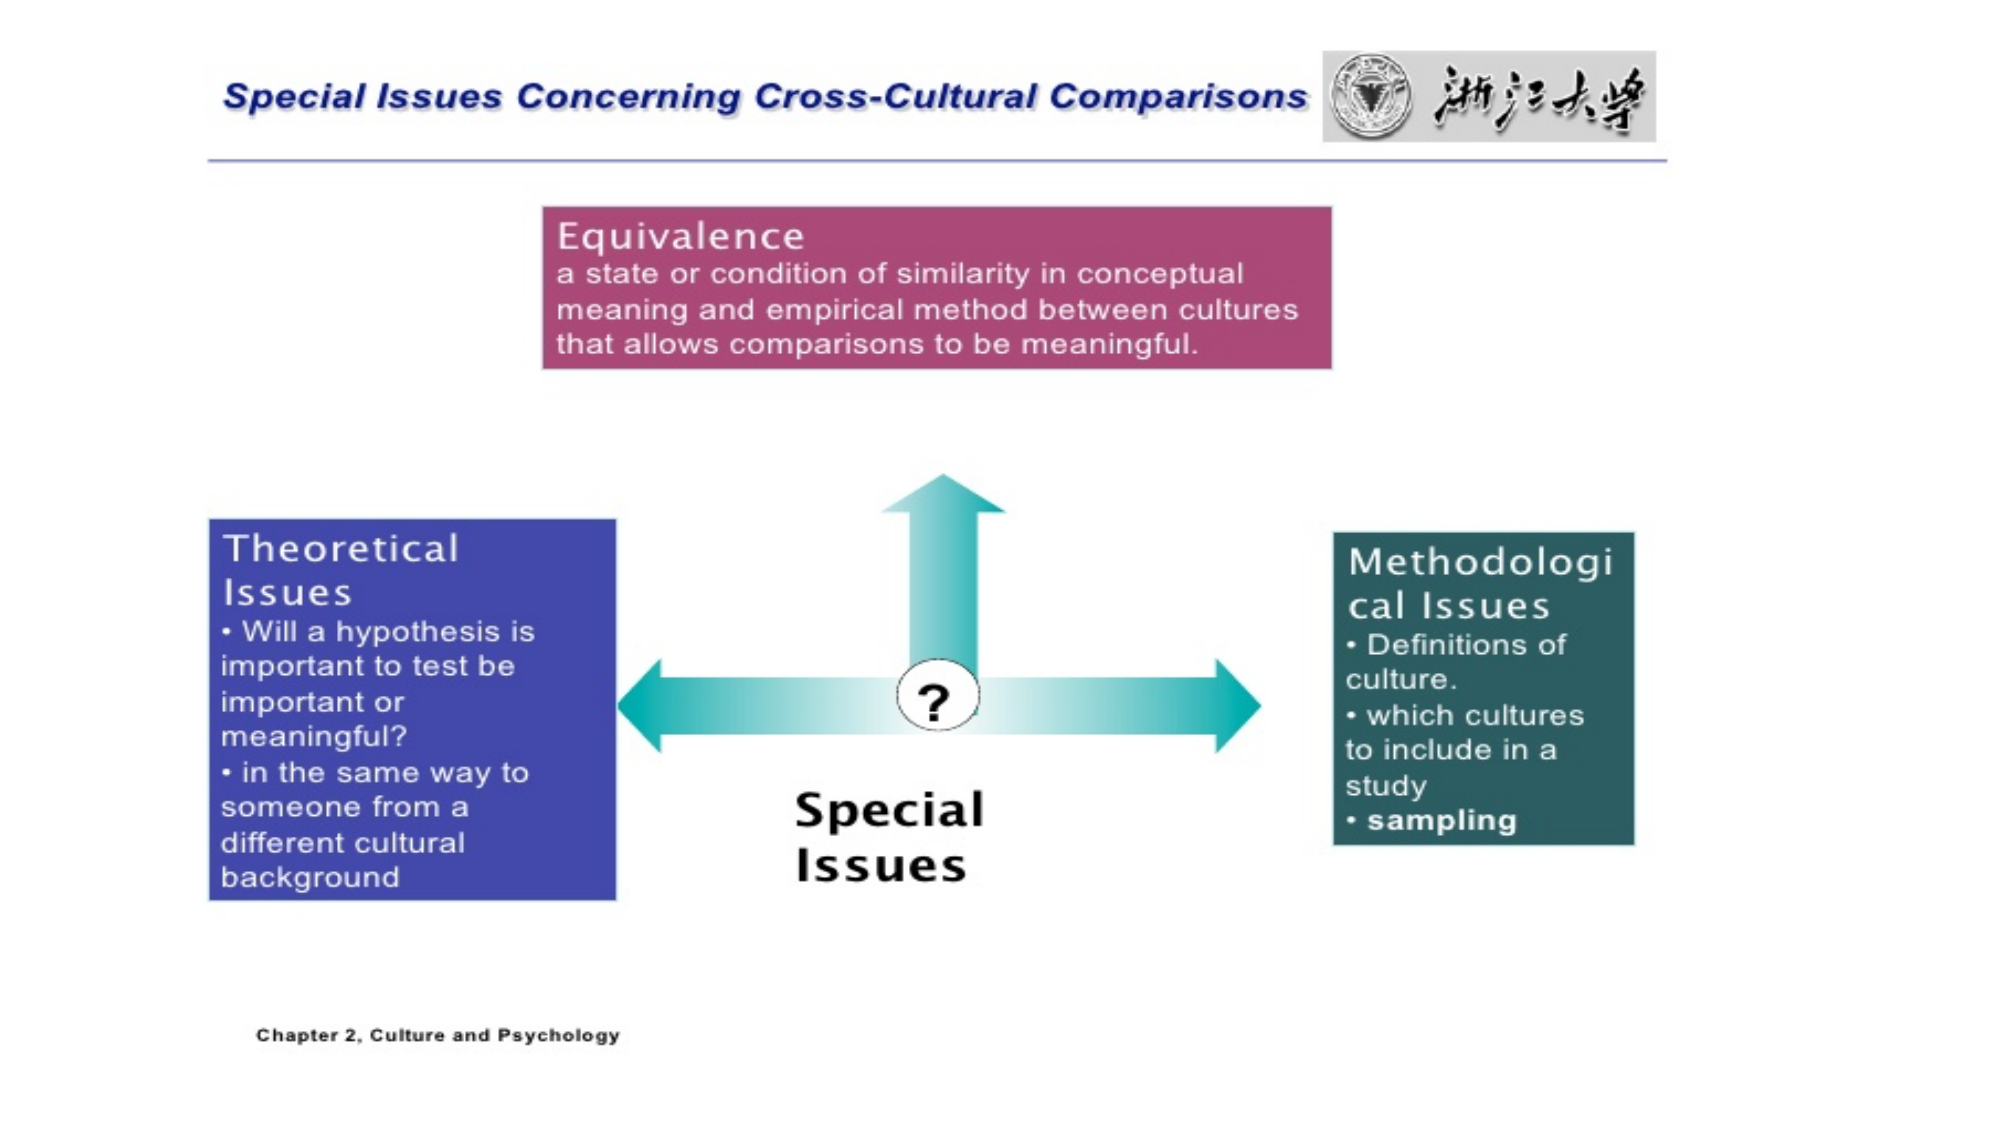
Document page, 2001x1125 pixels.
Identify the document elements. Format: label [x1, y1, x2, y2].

picture [135, 34, 1743, 1074]
